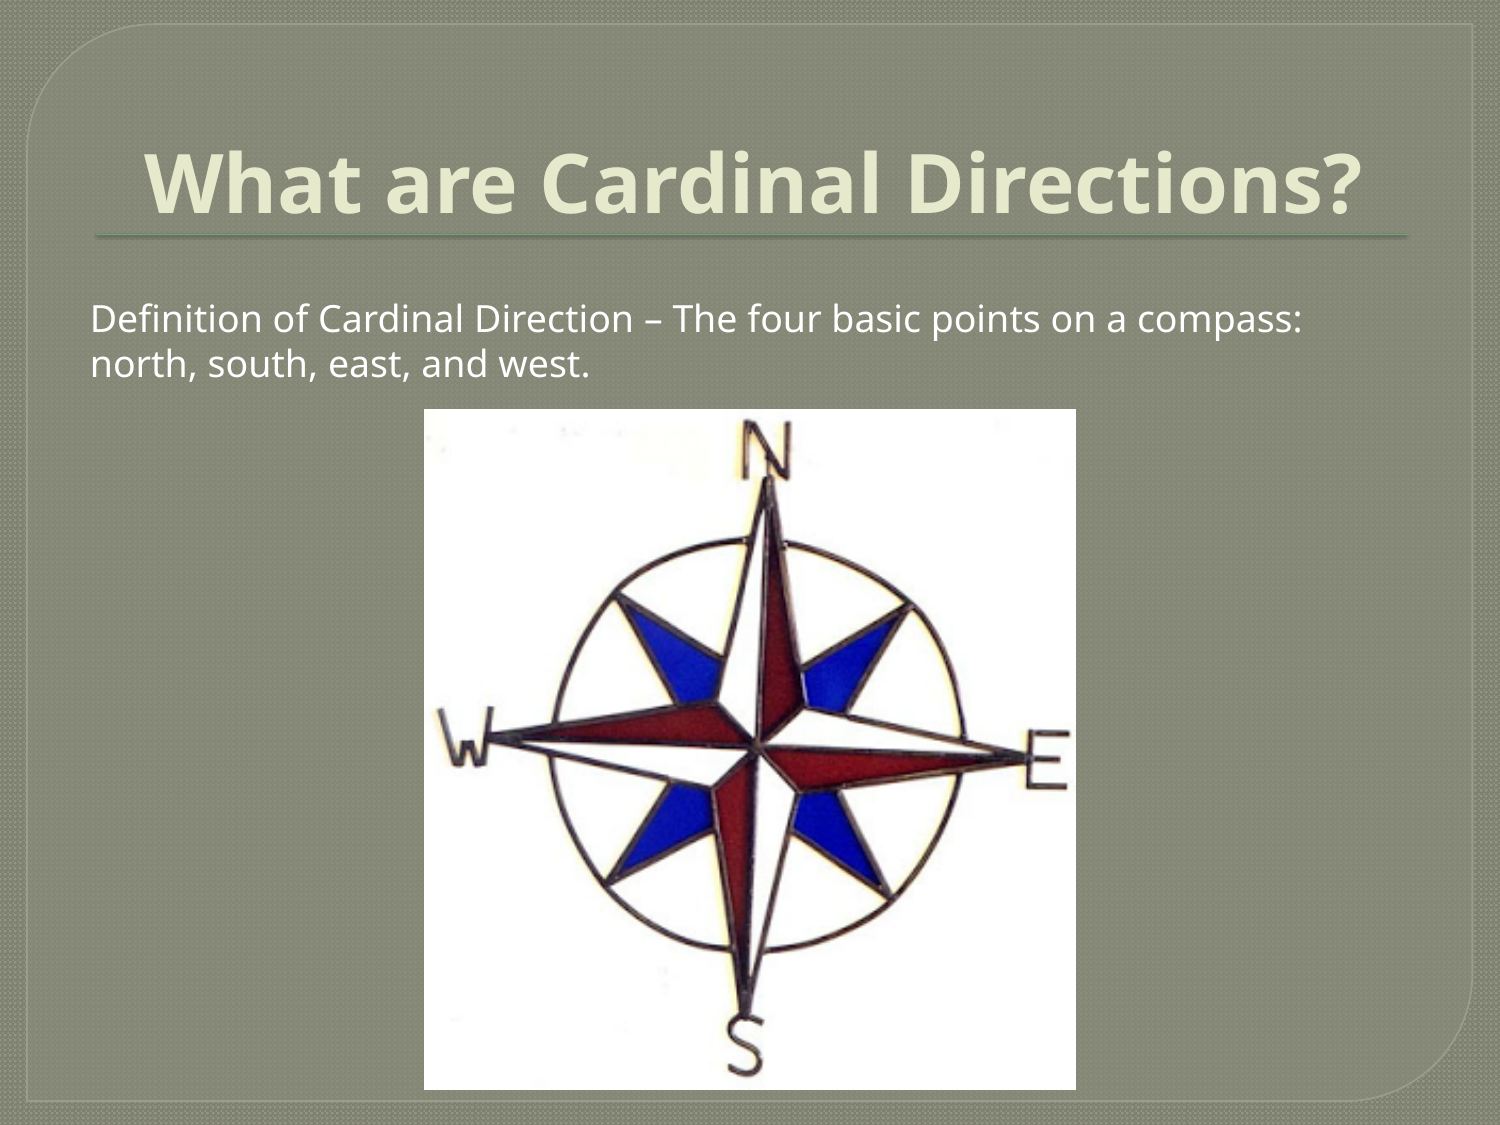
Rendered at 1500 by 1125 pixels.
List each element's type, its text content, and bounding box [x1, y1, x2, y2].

text_box Definition of Cardinal Direction – The four basic points on a compass: north, south, east, and west. [74, 287, 1425, 393]
picture [424, 409, 1076, 1090]
title What are Cardinal Directions? [75, 50, 1425, 238]
